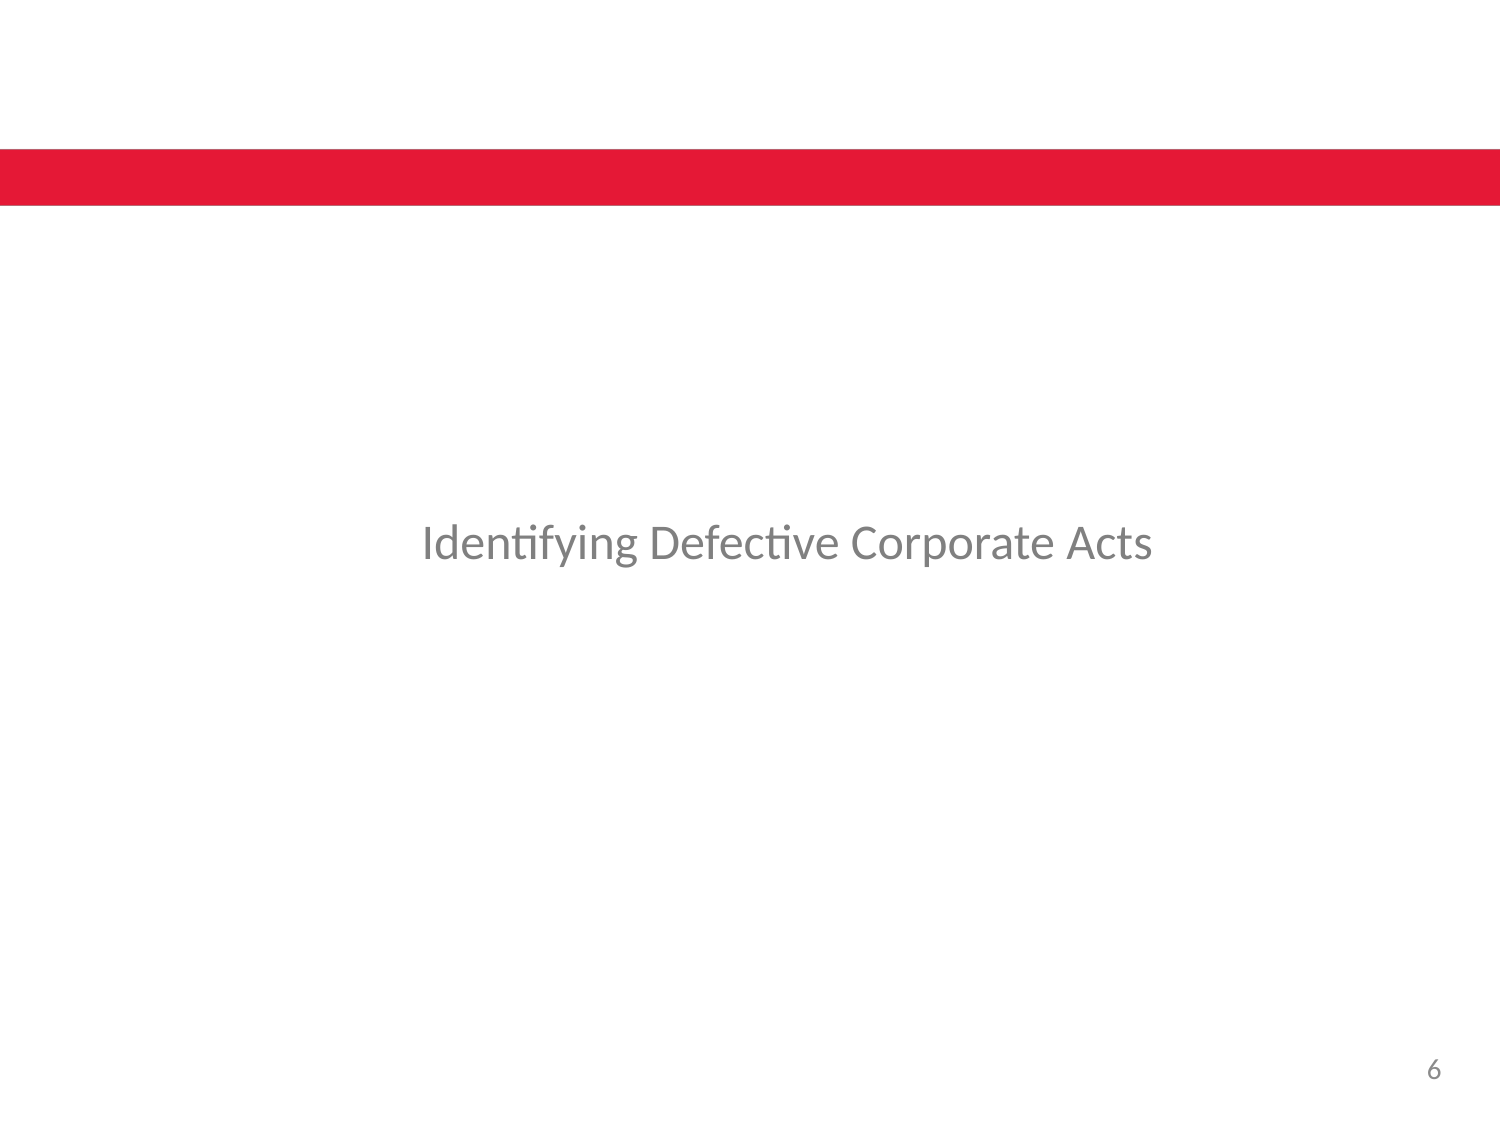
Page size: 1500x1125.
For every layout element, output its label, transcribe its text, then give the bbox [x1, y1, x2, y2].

slide_number 5 [1106, 1042, 1457, 1103]
text_box Identifying Defective Corporate Acts [0, 502, 1500, 578]
